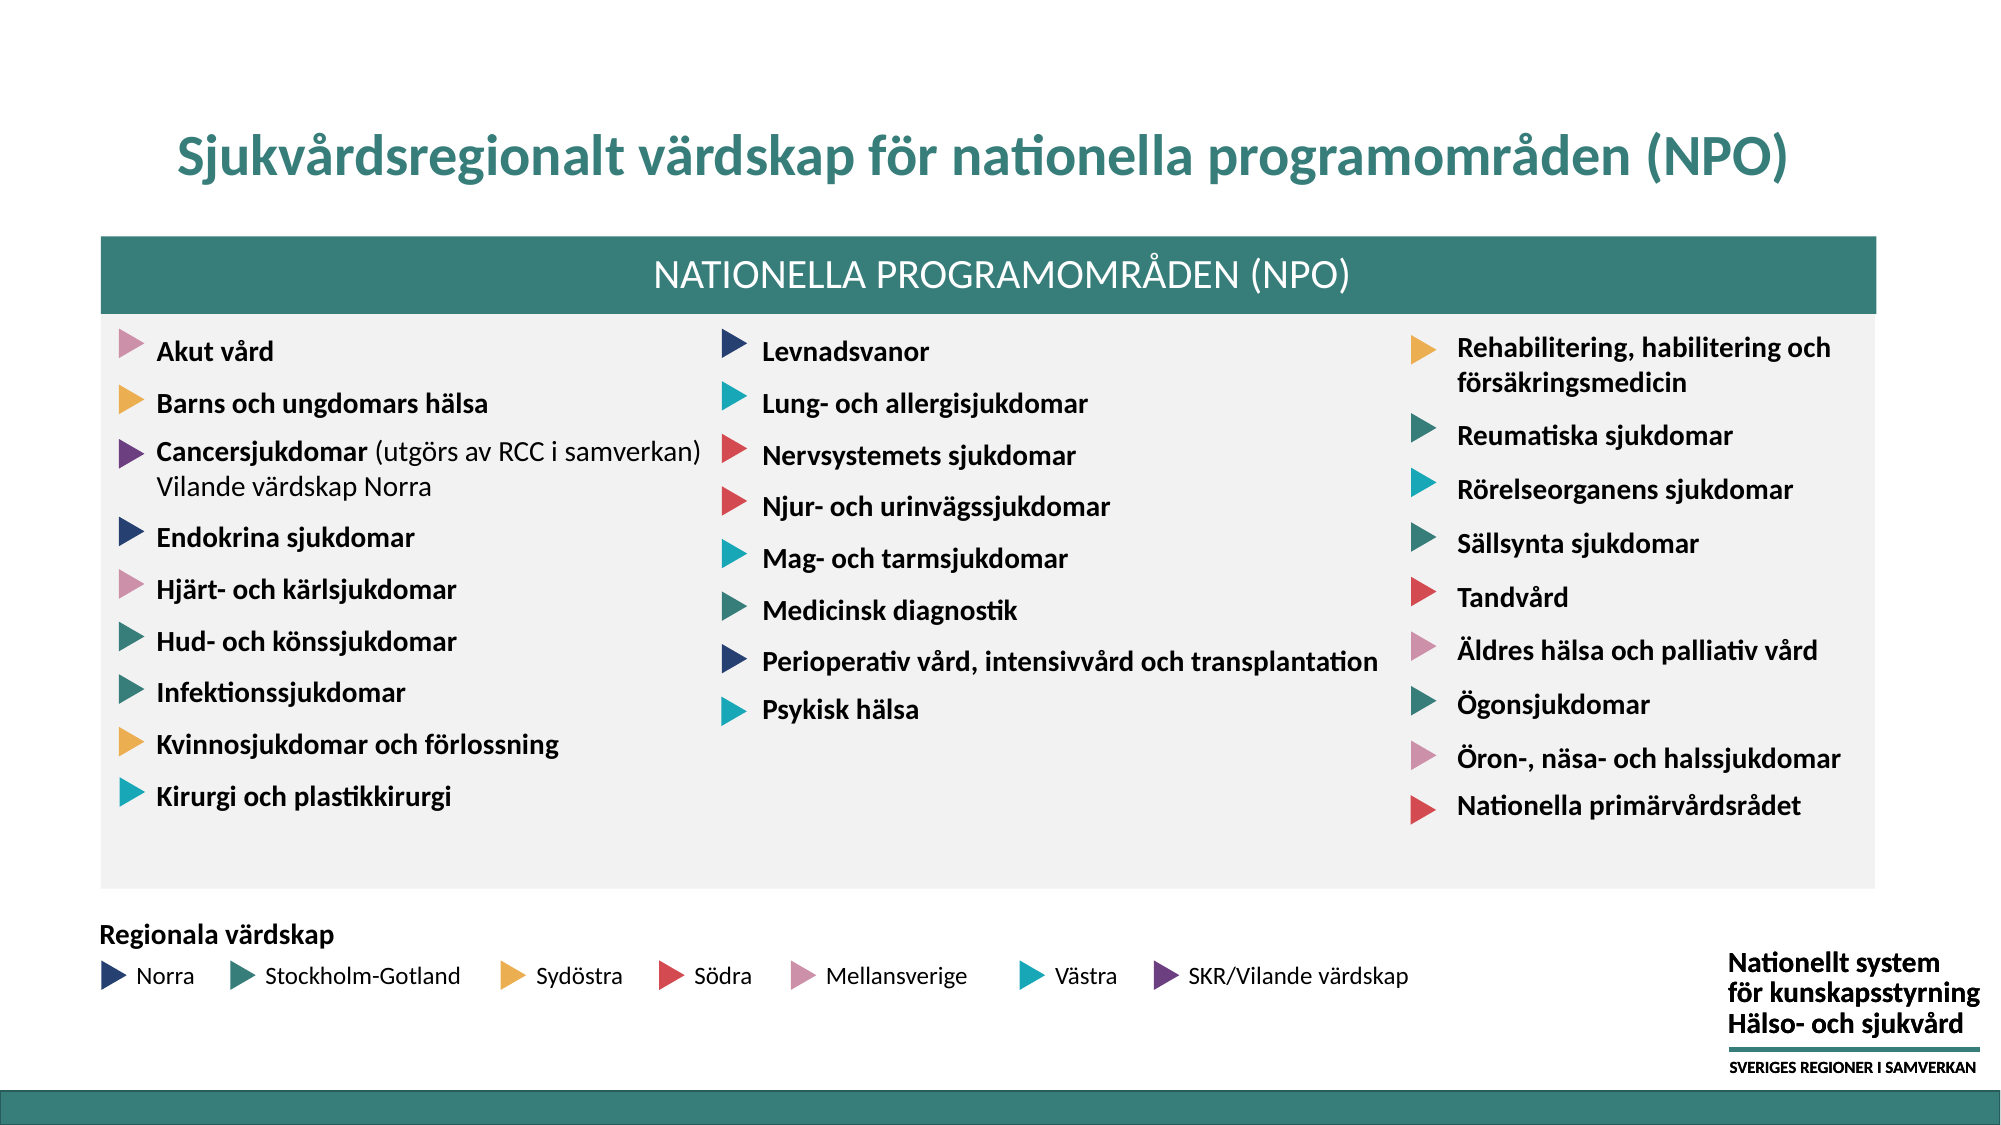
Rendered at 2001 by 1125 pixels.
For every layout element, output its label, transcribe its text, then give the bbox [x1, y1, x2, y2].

text_box Södra [679, 958, 768, 997]
text_box [1410, 684, 1439, 718]
text_box [720, 589, 750, 623]
text_box [229, 958, 258, 992]
text_box [1410, 520, 1439, 554]
text_box [1410, 465, 1439, 499]
text_box [117, 672, 147, 706]
text_box [1410, 411, 1439, 445]
text_box [789, 958, 819, 992]
text_box [1152, 958, 1182, 992]
text_box [1410, 738, 1439, 772]
text_box [720, 642, 750, 676]
text_box Mellansverige [811, 958, 983, 997]
text_box [117, 326, 147, 360]
text_box [720, 326, 750, 360]
text_box [720, 379, 750, 413]
text_box Stockholm-Gotland [250, 958, 477, 997]
text_box [117, 619, 147, 654]
text_box [720, 484, 750, 518]
text_box [118, 775, 148, 809]
text_box [720, 694, 749, 728]
text_box Regionala värdskap [84, 907, 1970, 958]
text_box [117, 437, 147, 471]
text_box Akut vård Barns och ungdomars hälsa Cancersjukdomar (utgörs av RCC i samverkan) Vilande värdskap Norra Endokrina sjukdomar Hjärt- och kärlsjukdomar Hud- och könssjukdomar Infektionssjukdomar Kvinnosjukdomar och förlossning Kirurgi och plastikkirurgi [141, 308, 731, 871]
text_box [117, 725, 147, 759]
text_box [499, 958, 529, 992]
text_box [100, 235, 1877, 315]
text_box [1410, 629, 1439, 663]
text_box [1409, 793, 1439, 827]
text_box [1018, 958, 1048, 992]
text_box SKR/Vilande värdskap [1173, 958, 1425, 997]
text_box [100, 315, 1876, 890]
text_box Norra [121, 958, 210, 997]
text_box [720, 537, 750, 571]
text_box [100, 958, 129, 992]
text_box [658, 958, 687, 992]
text_box Sydöstra [521, 958, 639, 997]
text_box Rehabilitering, habilitering och försäkringsmedicin Reumatiska sjukdomar Rörelseorganens sjukdomar Sällsynta sjukdomar Tandvård Äldres hälsa och palliativ vård Ögonsjukdomar Öron-, näsa- och halssjukdomar [1442, 320, 1881, 834]
text_box Västra [1040, 958, 1133, 997]
text_box [117, 514, 147, 548]
text_box NATIONELLA PROGRAMOMRÅDEN (NPO) [102, 239, 1903, 354]
text_box [720, 431, 750, 465]
text_box Sjukvårdsregionalt värdskap för nationella programområden (NPO) [162, 95, 1876, 196]
text_box [117, 382, 147, 416]
text_box [1410, 333, 1439, 367]
text_box Levnadsvanor Lung- och allergisjukdomar Nervsystemets sjukdomar Njur- och urinvägssjukdomar Mag- och tarmsjukdomar Medicinsk diagnostik Perioperativ vård, intensivvård och transplantation Psykisk hälsa [747, 354, 1401, 733]
text_box [117, 567, 147, 601]
text_box [1410, 574, 1439, 609]
